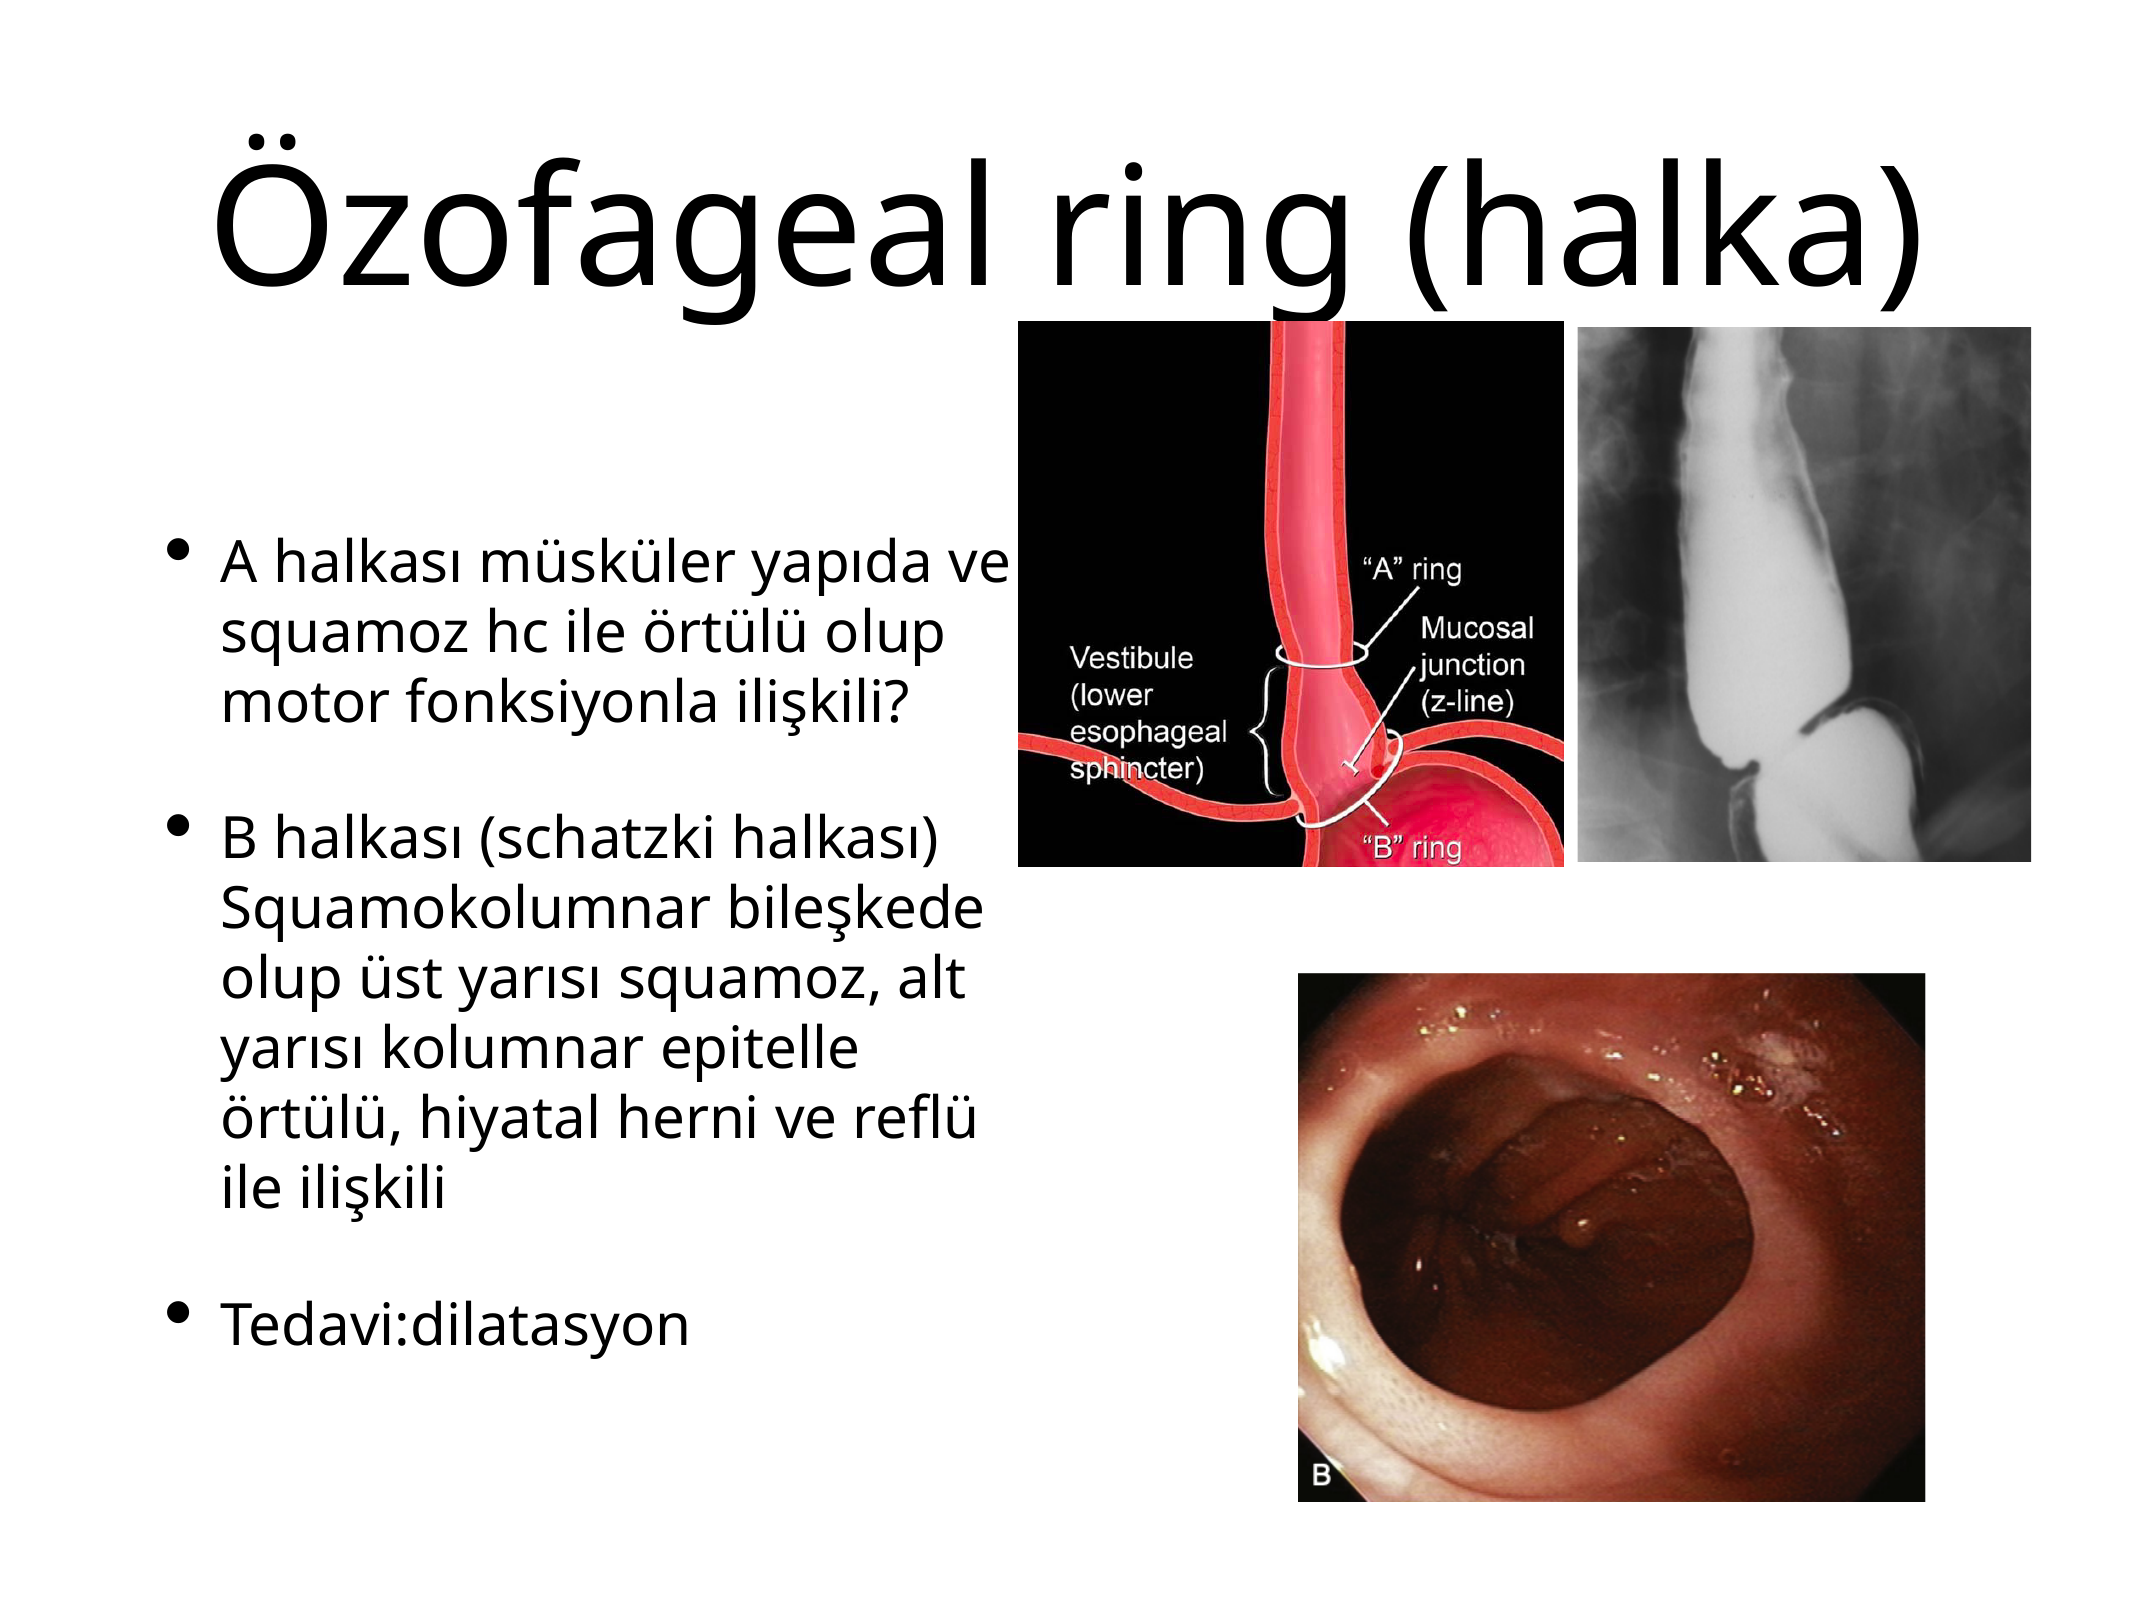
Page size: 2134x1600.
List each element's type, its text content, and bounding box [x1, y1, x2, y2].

picture [1018, 321, 1566, 867]
picture [1577, 326, 2032, 862]
title Özofageal ring (halka) [155, 41, 1978, 397]
picture [1298, 972, 1933, 1502]
list A halkası müsküler yapıda ve squamoz hc ile örtülü olup motor fonksiyonla ilişkili? B halkası (schatzki halkası) Squamokolumnar bileşkede olup üst yarısı squamoz, alt yarısı kolumnar epitelle örtülü, hiyatal herni ve reflü ile ilişkili Tedavi:dilatasyon [155, 424, 1032, 1457]
